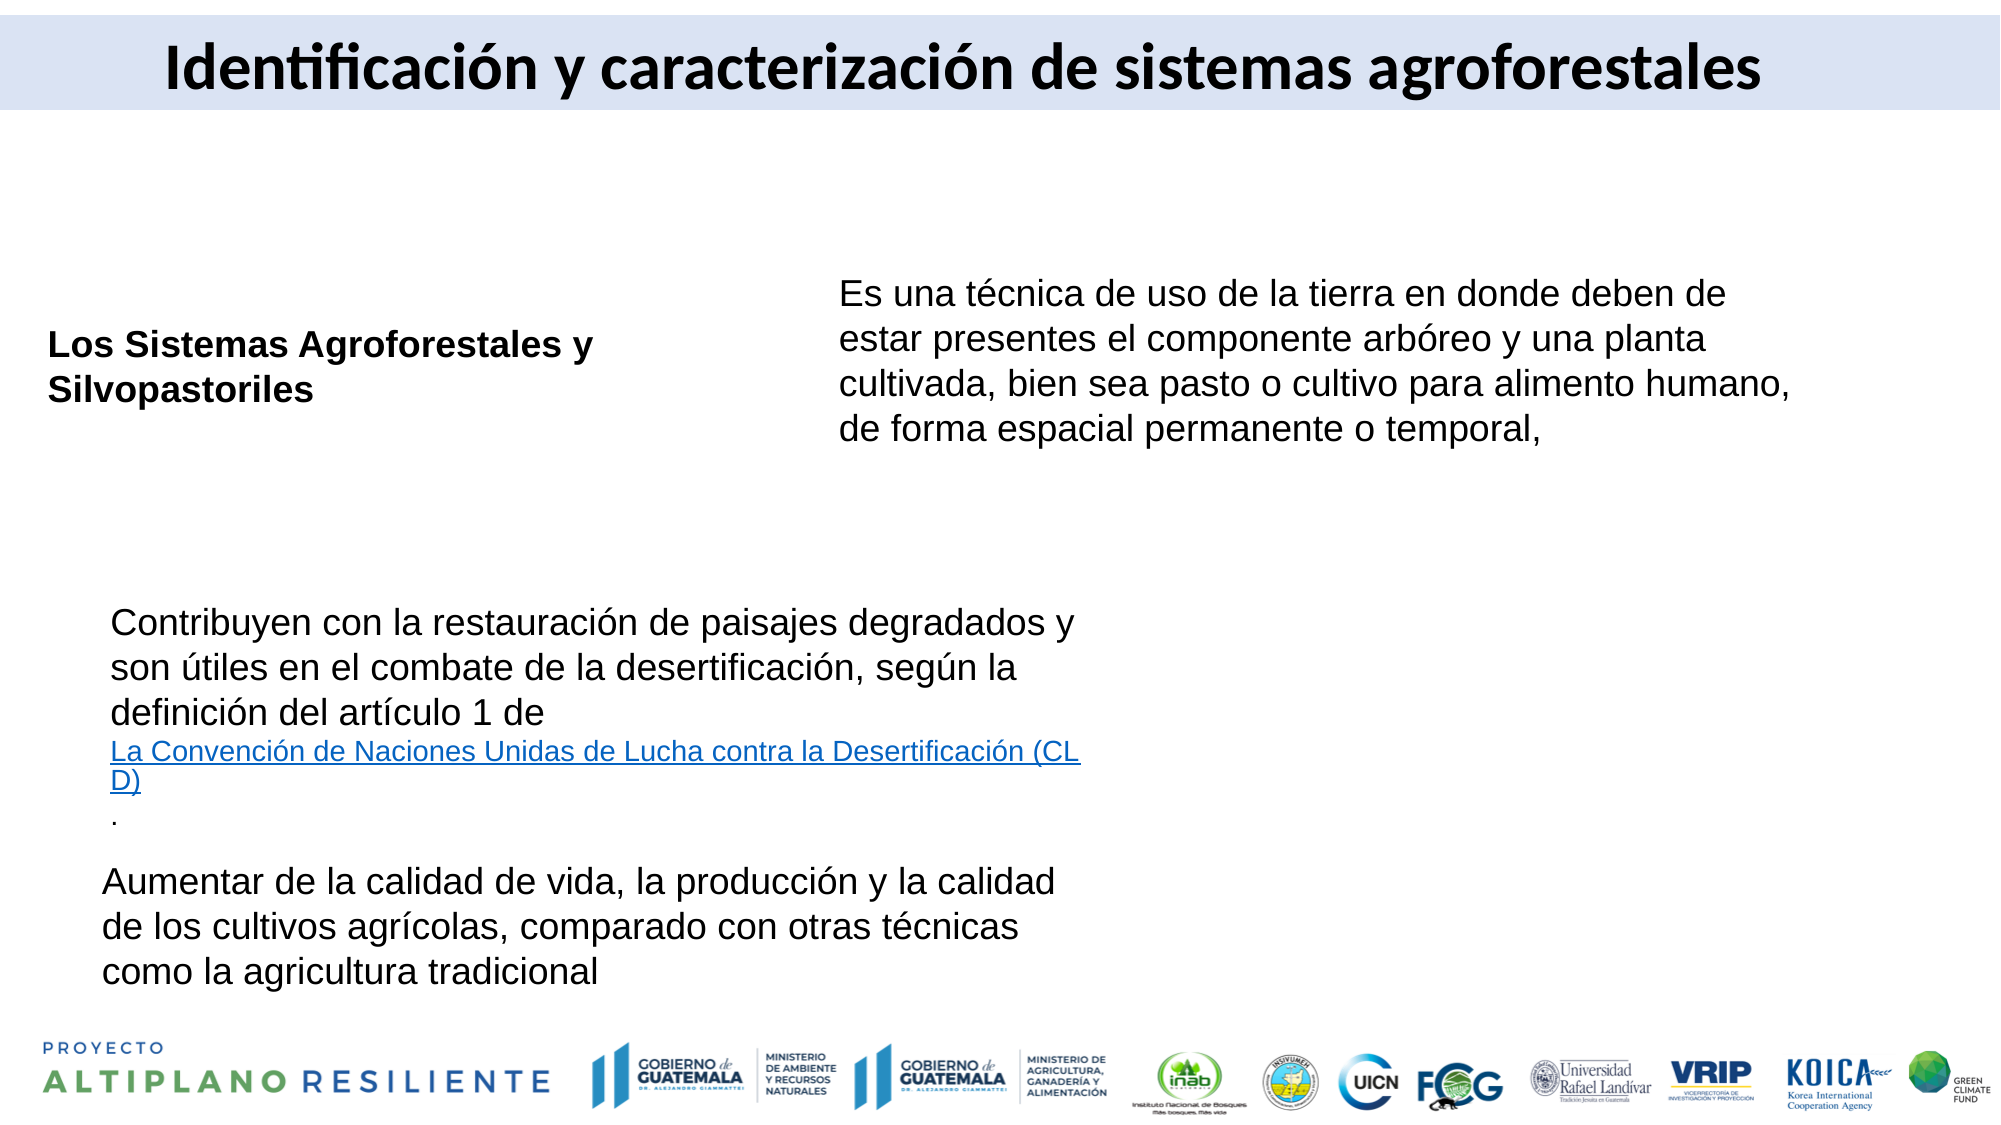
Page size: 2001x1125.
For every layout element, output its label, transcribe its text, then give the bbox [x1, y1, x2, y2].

text_box Contribuyen con la restauración de paisajes degradados y son útiles en el combate de la desertificación, según la definición del artículo 1 de La Convención de Naciones Unidas de Lucha contra la Desertificación (CLD). [95, 590, 1097, 810]
picture [0, 0, 2001, 1125]
text_box Aumentar de la calidad de vida, la producción y la calidad de los cultivos agrícolas, comparado con otras técnicas como la agricultura tradicional [87, 850, 1105, 1000]
text_box Los Sistemas Agroforestales y Silvopastoriles [33, 312, 676, 418]
text_box Es una técnica de uso de la tierra en donde deben de estar presentes el componente arbóreo y una planta cultivada, bien sea pasto o cultivo para alimento humano, de forma espacial permanente o temporal, [824, 262, 1825, 457]
text_box Identificación y caracterización de sistemas agroforestales [0, 15, 2000, 110]
